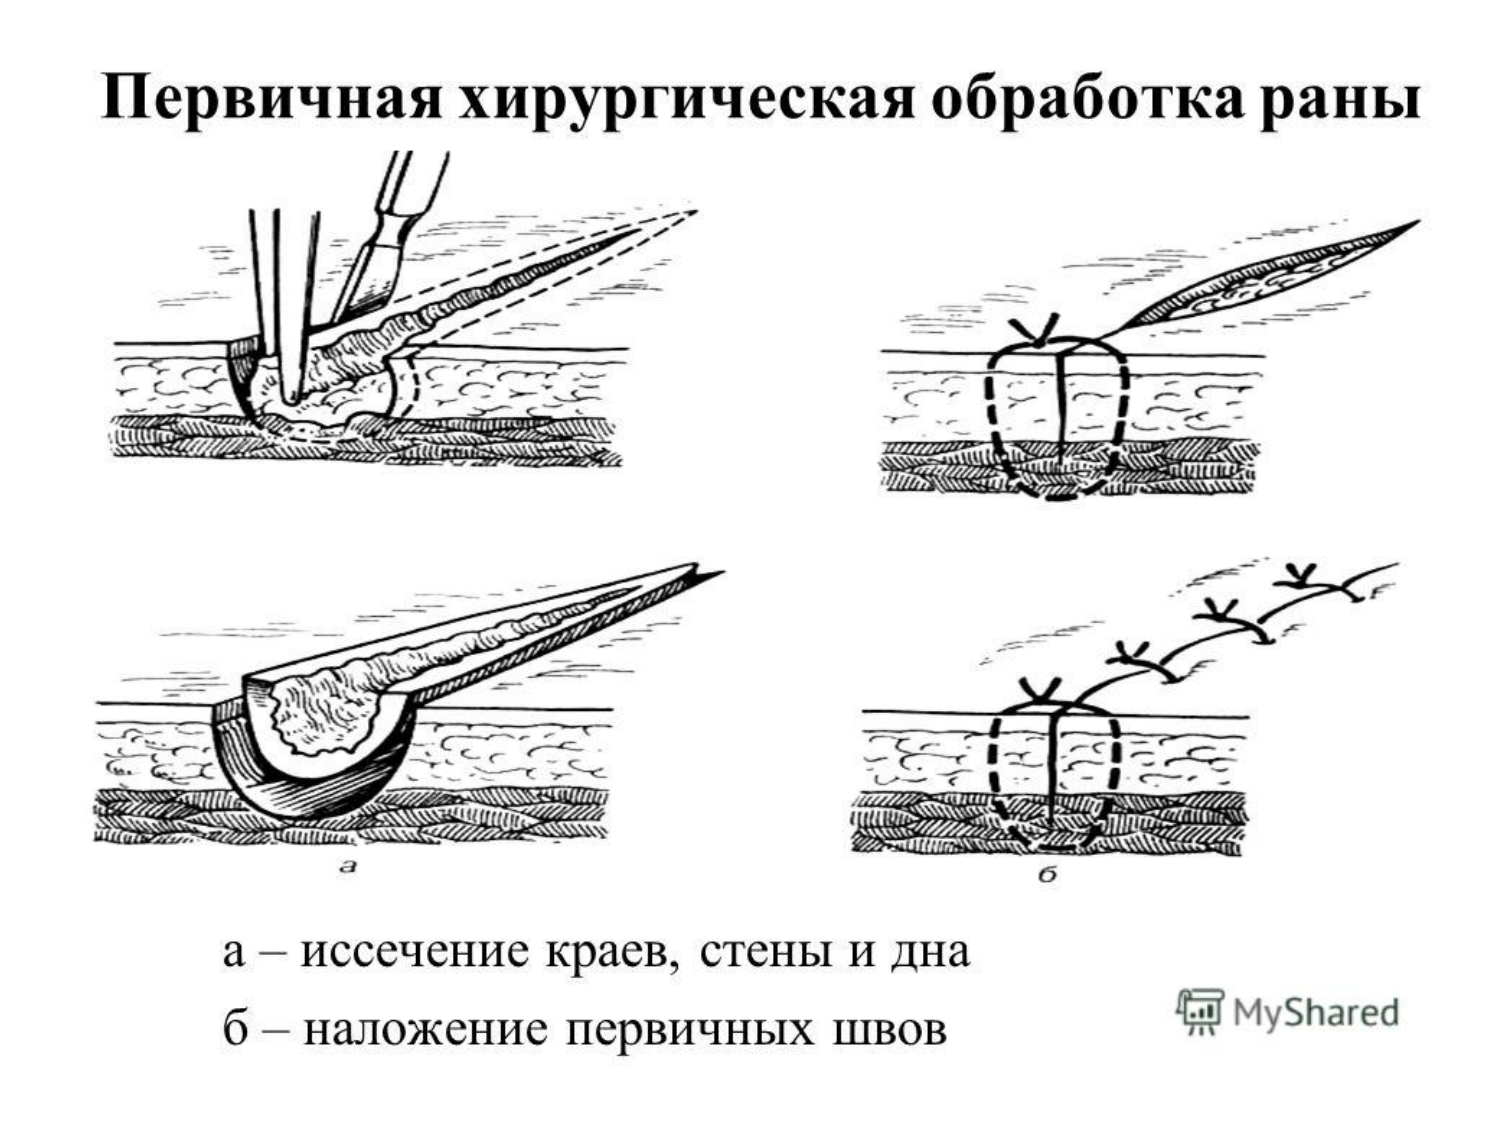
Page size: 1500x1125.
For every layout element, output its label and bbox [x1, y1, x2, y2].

list [70, 35, 1454, 1079]
